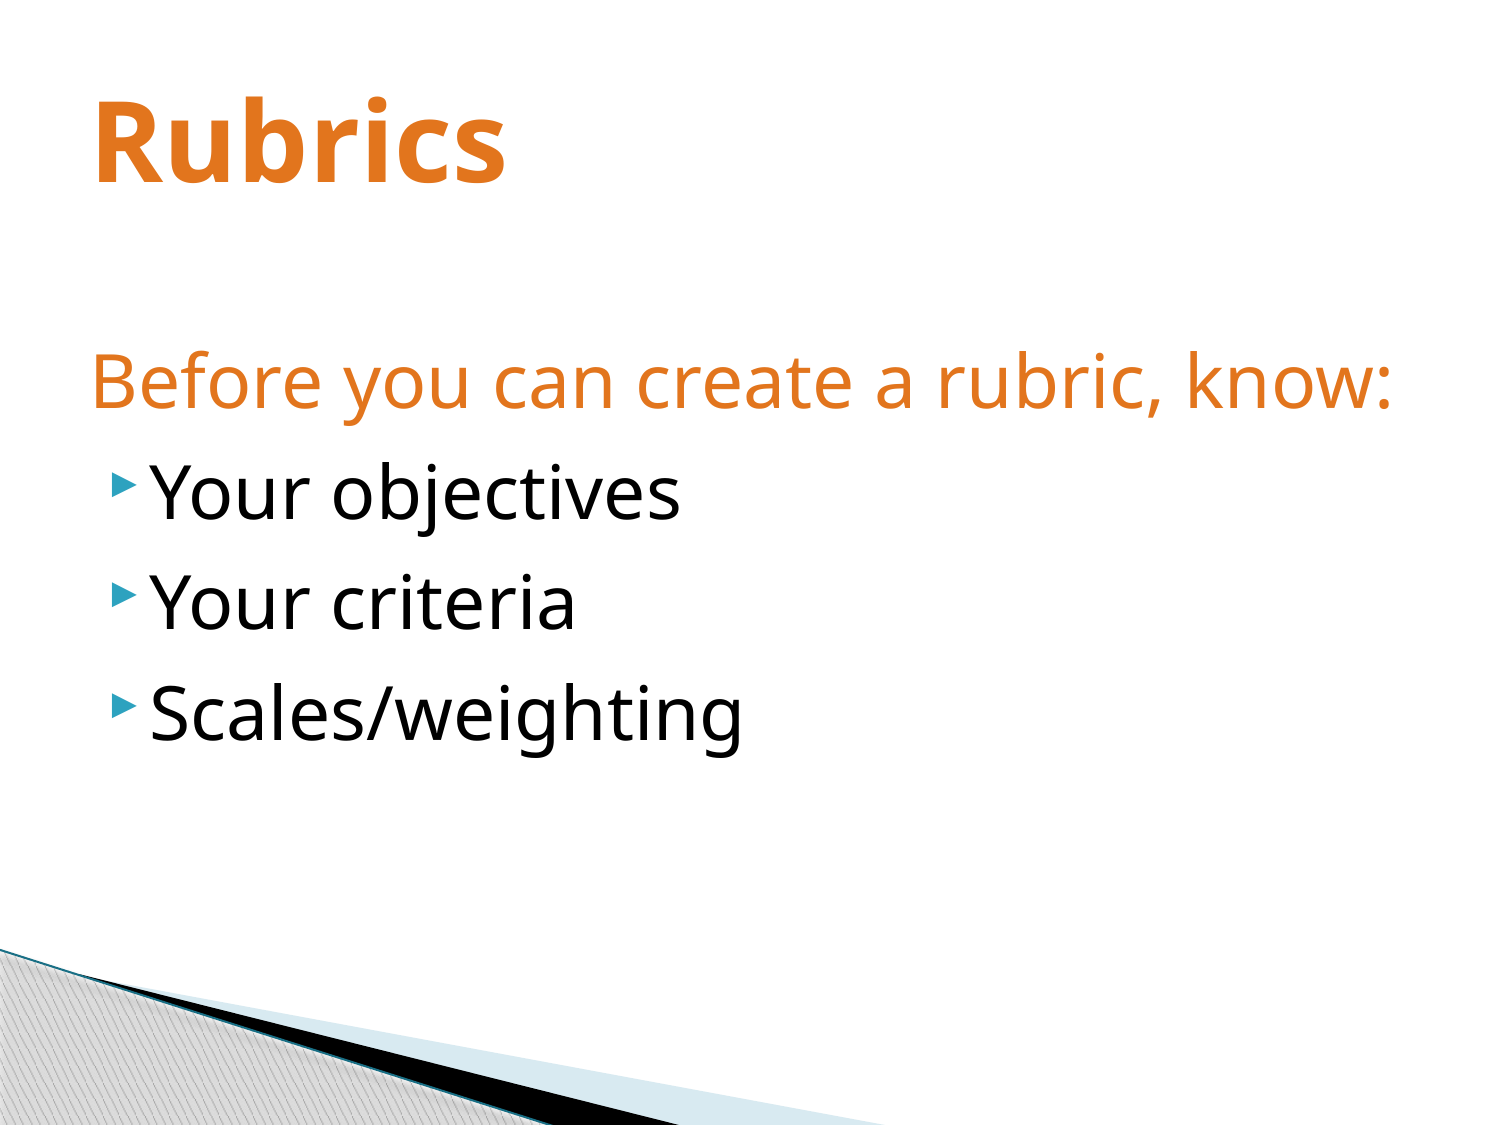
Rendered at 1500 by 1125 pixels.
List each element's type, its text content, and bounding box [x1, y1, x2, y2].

title Rubrics [75, 45, 1425, 233]
list Before you can create a rubric, know: Your objectives Your criteria Scales/weighting [75, 320, 1425, 1005]
